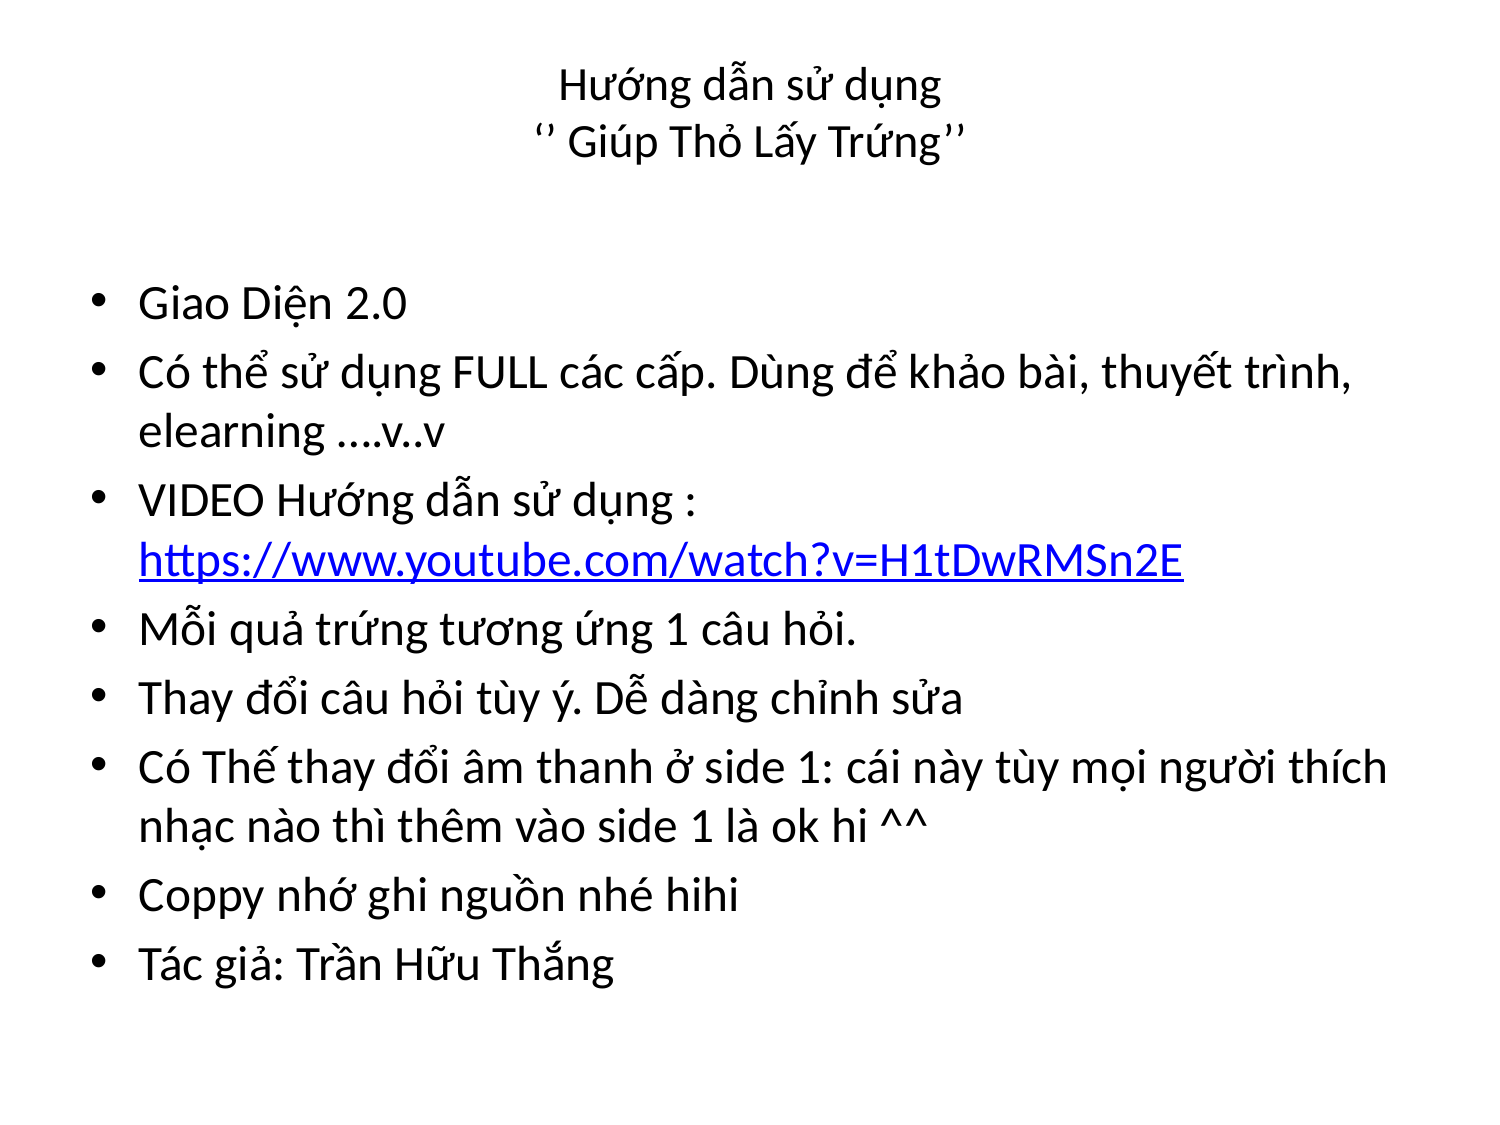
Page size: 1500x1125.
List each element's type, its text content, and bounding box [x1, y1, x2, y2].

list Giao Diện 2.0 Có thể sử dụng FULL các cấp. Dùng để khảo bài, thuyết trình, elearning ….v..v VIDEO Hướng dẫn sử dụng : https://www.youtube.com/watch?v=H1tDwRMSn2E Mỗi quả trứng tương ứng 1 câu hỏi. Thay đổi câu hỏi tùy ý. Dễ dàng chỉnh sửa Có Thế thay đổi âm thanh ở side 1: cái này tùy mọi người thích nhạc nào thì thêm vào side 1 là ok hi ^^ Coppy nhớ ghi nguồn nhé hihi Tác giả: Trần Hữu Thắng [75, 262, 1425, 1005]
title Hướng dẫn sử dụng ‘’ Giúp Thỏ Lấy Trứng’’ [75, 45, 1425, 233]
